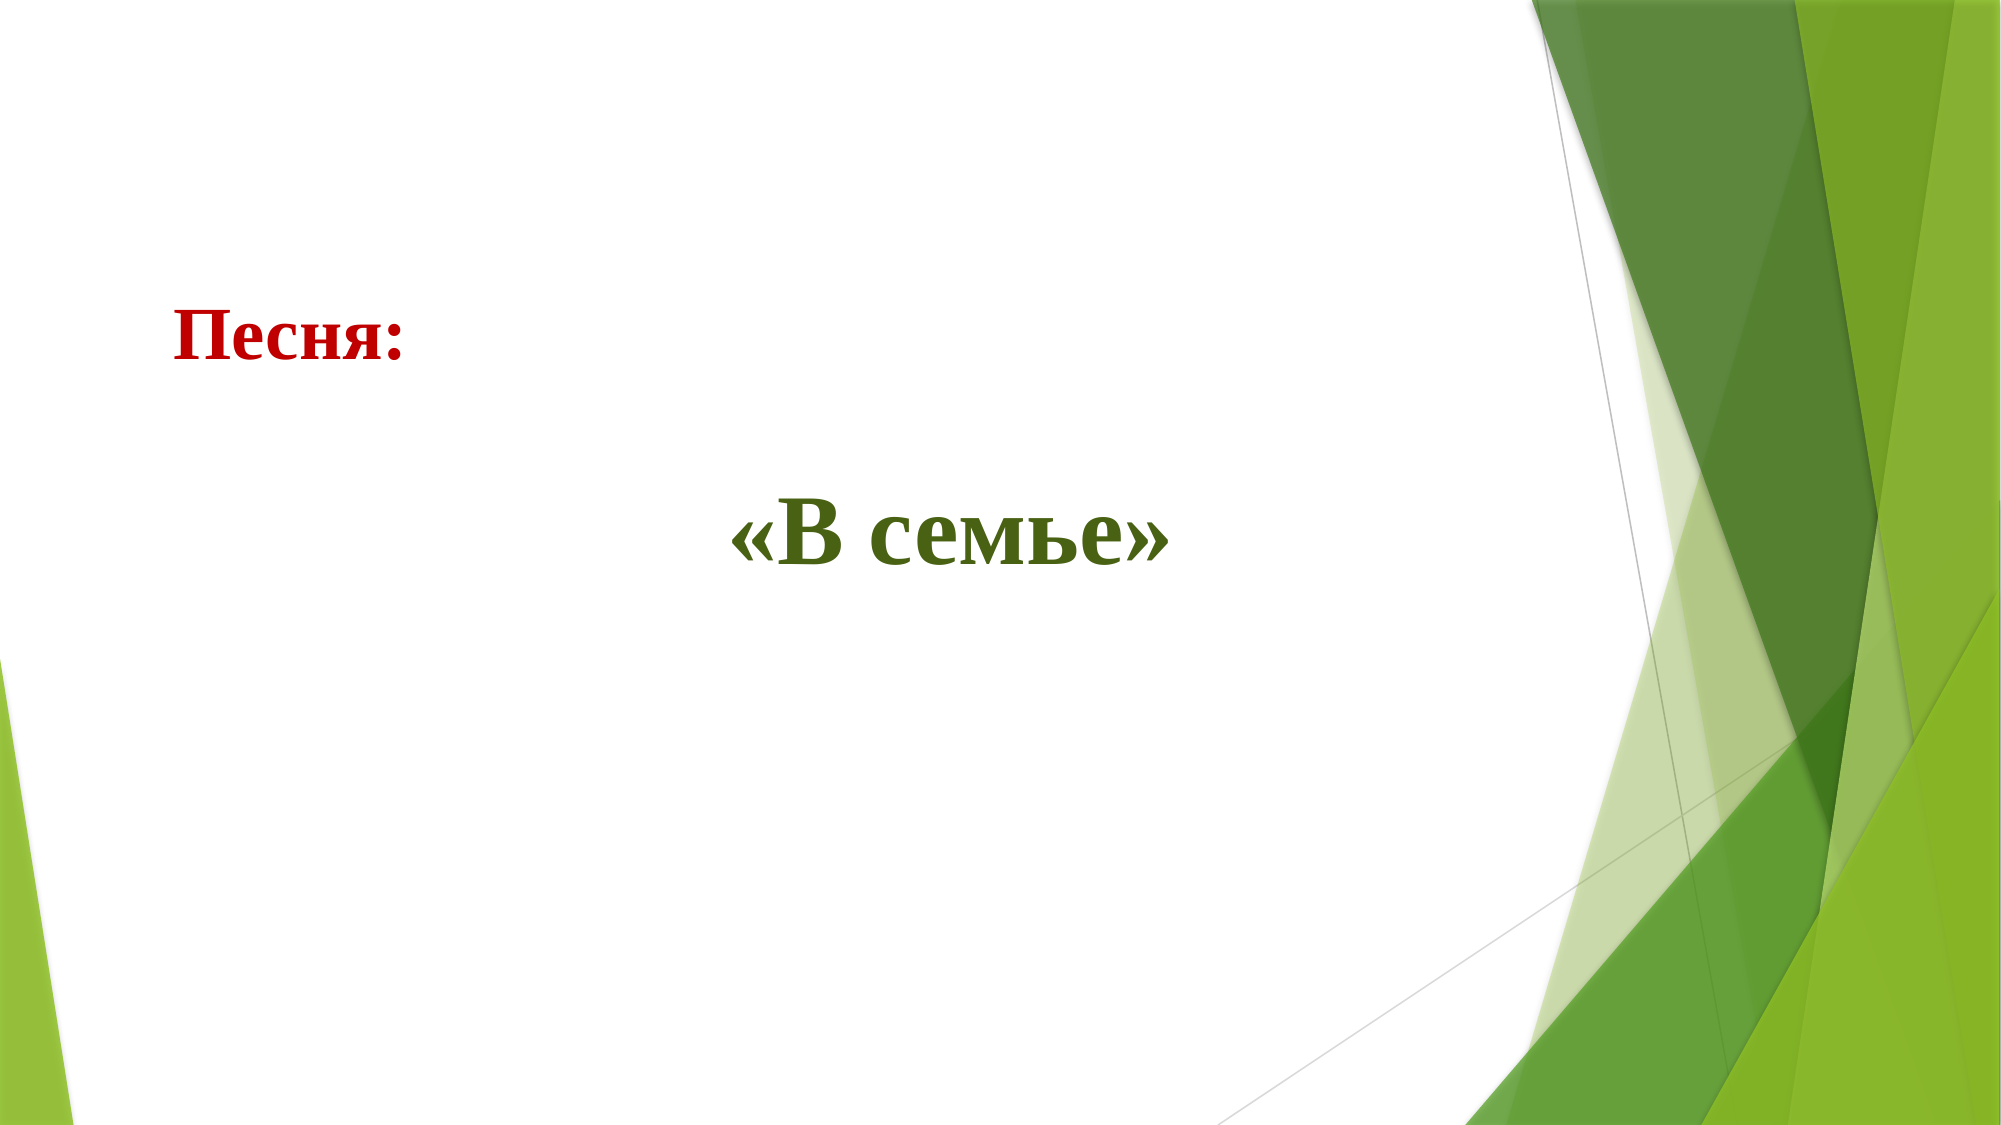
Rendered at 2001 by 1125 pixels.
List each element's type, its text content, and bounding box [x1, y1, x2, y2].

text_box Песня: «В семье» [121, 276, 1781, 772]
text_box [161, 121, 1898, 224]
